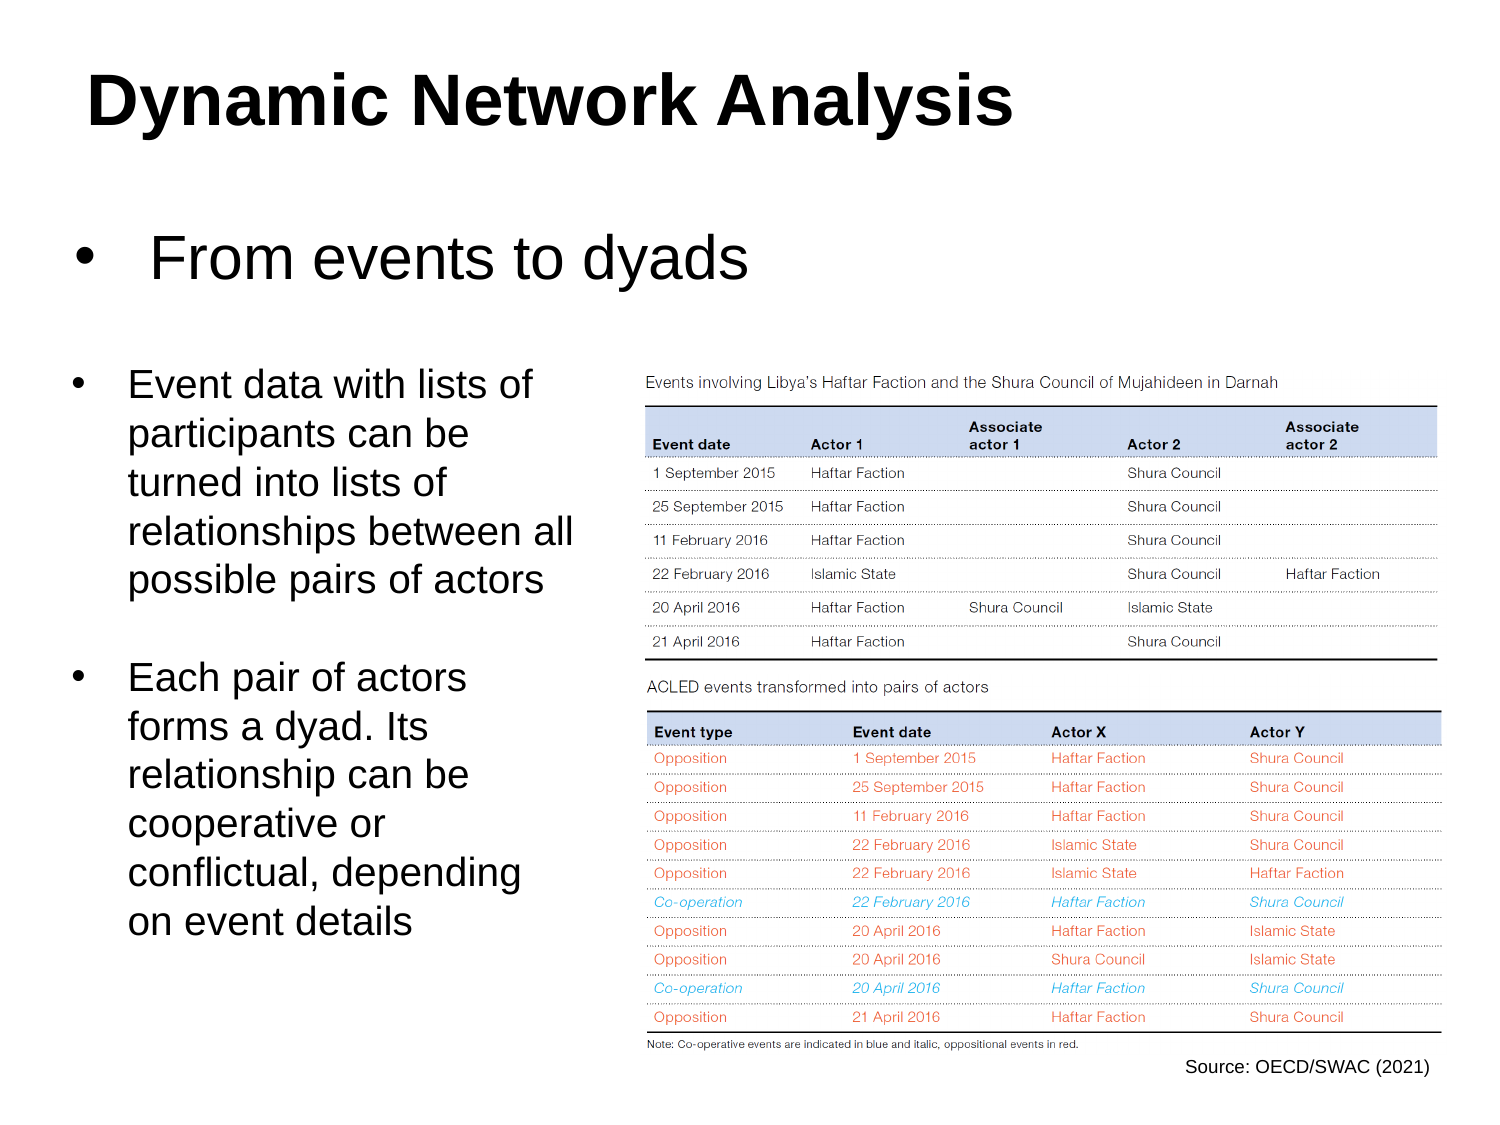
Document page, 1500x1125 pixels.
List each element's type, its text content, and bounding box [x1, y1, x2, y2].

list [640, 370, 1448, 664]
text_box Event data with lists of participants can be turned into lists of relationships between all possible pairs of actors Each pair of actors forms a dyad. Its relationship can be cooperative or conflictual, depending on event details [59, 352, 588, 990]
text_box Dynamic Network Analysis [75, 25, 1491, 167]
picture [640, 674, 1447, 1055]
text_box Source: OECD/SWAC (2021) [1170, 1055, 1445, 1085]
text_box From events to dyads [59, 210, 810, 300]
